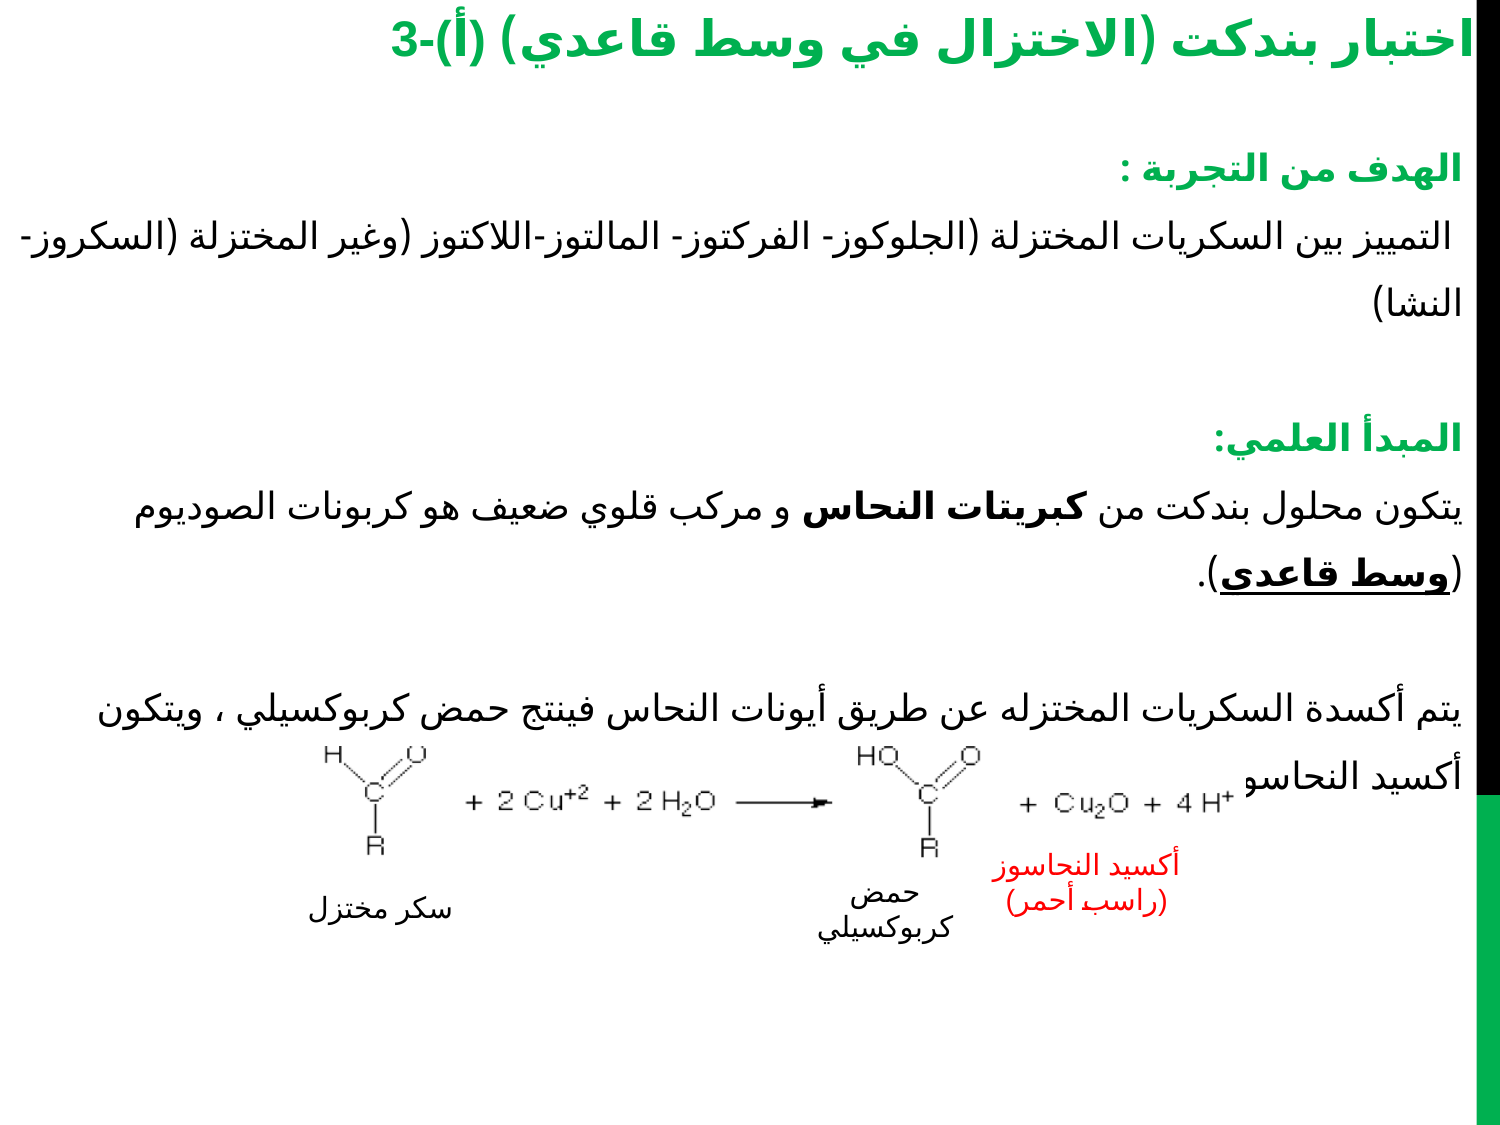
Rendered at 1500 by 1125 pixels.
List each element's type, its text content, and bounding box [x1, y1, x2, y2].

picture [311, 745, 1246, 867]
text_box حمض كربوكسيلي [772, 872, 998, 952]
text_box سكر مختزل [286, 881, 475, 932]
text_box أكسيد النحاسوز (راسب أحمر) [974, 872, 1200, 924]
text_box 3-(أ) اختبار بندكت (الاختزال في وسط قاعدي) [118, 0, 1491, 200]
text_box الهدف من التجربة : التمييز بين السكريات المختزلة (الجلوكوز- الفركتوز- المالتوز-اللاكتوز (وغير المختزلة (السكروز- النشا) المبدأ العلمي: يتكون محلول بندكت من كبريتات النحاس و مركب قلوي ضعيف هو كربونات الصوديوم (وسط قاعدي). يتم أكسدة السكريات المختزله عن طريق أيونات النحاس فينتج حمض كربوكسيلي ، ويتكون أكسيد النحاسوز الأحمر حيث يظهر بشكل راسب أحمر. [0, 114, 1479, 805]
